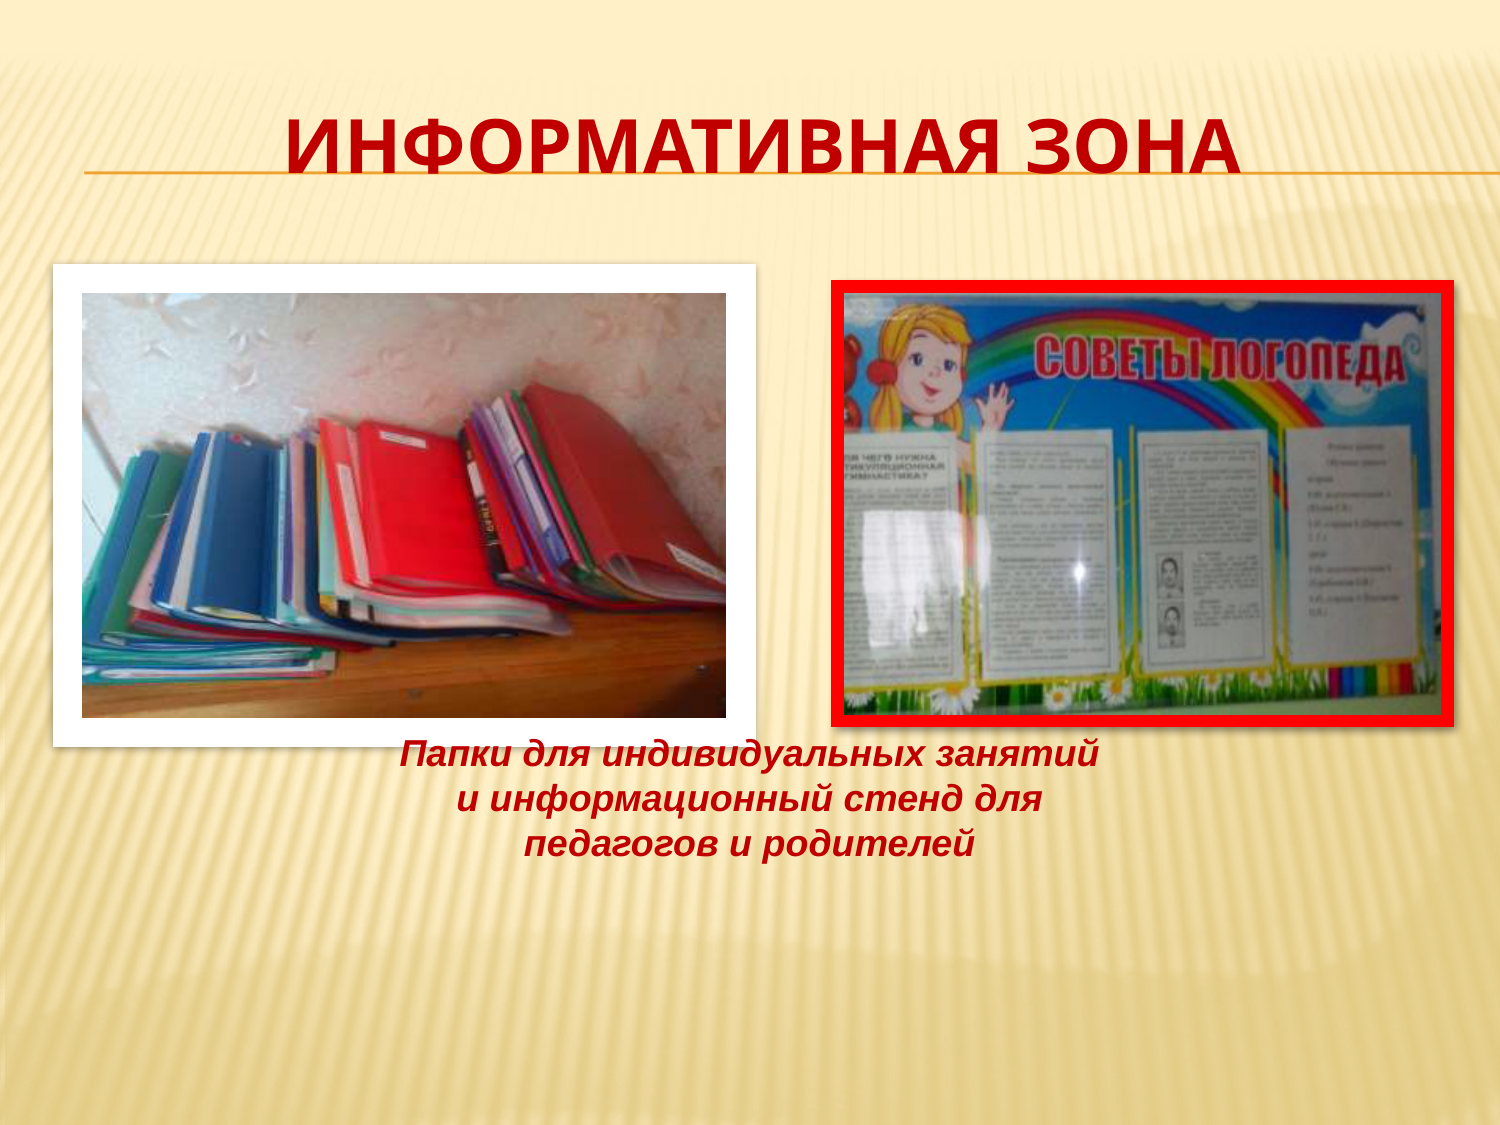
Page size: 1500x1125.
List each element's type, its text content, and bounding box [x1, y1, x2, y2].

picture [843, 292, 1442, 716]
title Информативная зона [50, 75, 1475, 213]
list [81, 292, 727, 719]
text_box Папки для индивидуальных занятий и информационный стенд для педагогов и родителей [374, 721, 1125, 872]
